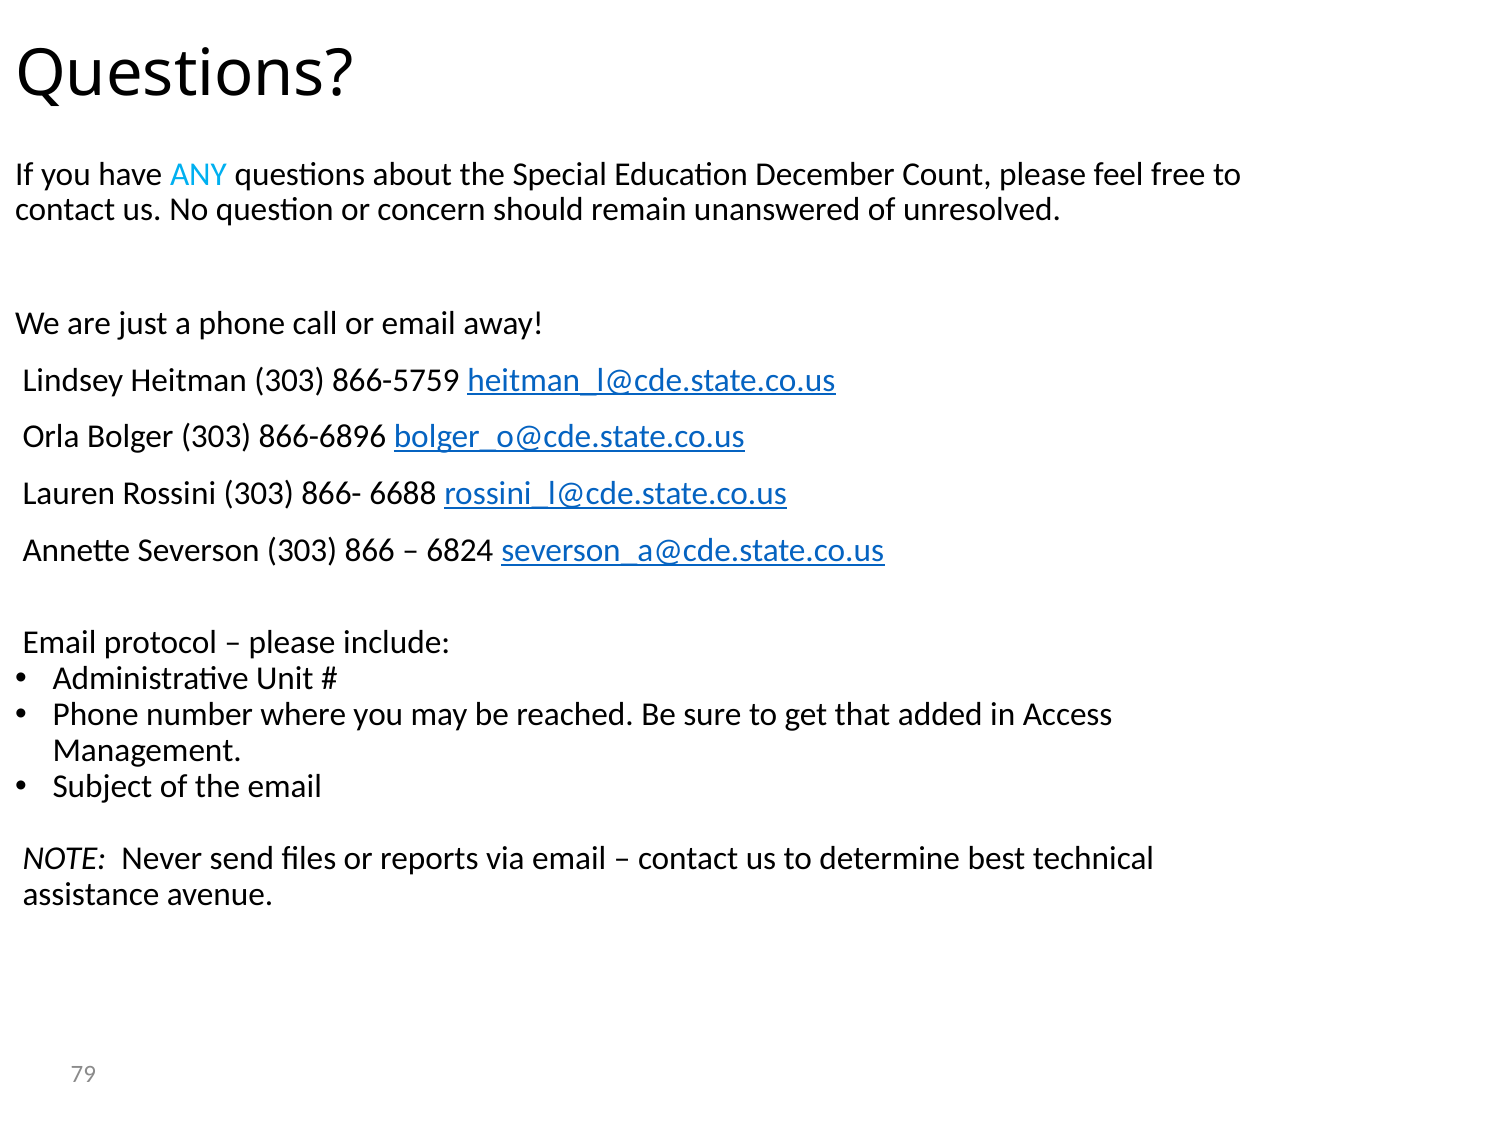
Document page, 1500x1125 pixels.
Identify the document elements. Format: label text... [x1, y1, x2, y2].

list If you have ANY questions about the Special Education December Count, please feel free to contact us. No question or concern should remain unanswered of unresolved. We are just a phone call or email away! Lindsey Heitman (303) 866-5759 heitman_l@cde.state.co.us Orla Bolger (303) 866-6896 bolger_o@cde.state.co.us Lauren Rossini (303) 866- 6688 rossini_l@cde.state.co.us Annette Severson (303) 866 – 6824 severson_a@cde.state.co.us Email protocol – please include: Administrative Unit # Phone number where you may be reached. Be sure to get that added in Access Management. Subject of the email NOTE: Never send files or reports via email – contact us to determine best technical assistance avenue. [0, 148, 1294, 961]
slide_number 79 [45, 1042, 122, 1103]
title Questions? [0, 31, 1294, 117]
